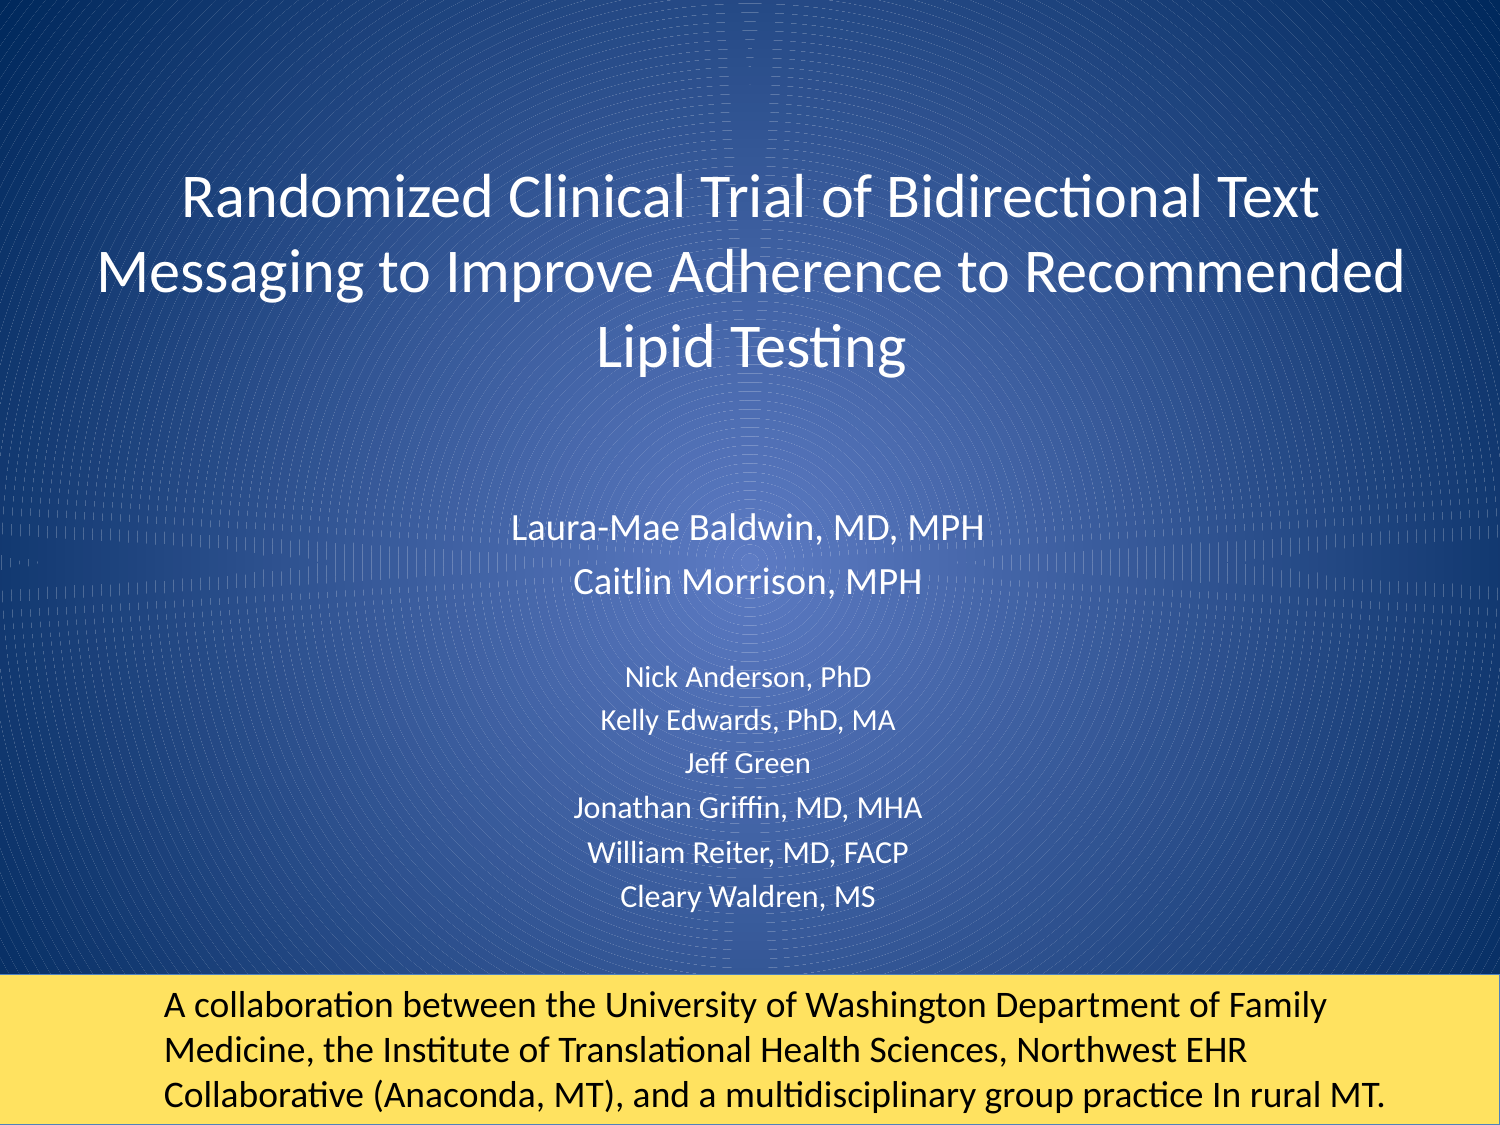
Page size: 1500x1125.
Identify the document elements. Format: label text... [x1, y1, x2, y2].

subtitle Laura-Mae Baldwin, MD, MPH Caitlin Morrison, MPH Nick Anderson, PhD Kelly Edwards, PhD, MA Jeff Green Jonathan Griffin, MD, MHA William Reiter, MD, FACP Cleary Waldren, MS [149, 435, 1348, 927]
text_box A collaboration between the University of Washington Department of Family Medicine, the Institute of Translational Health Sciences, Northwest EHR Collaborative (Anaconda, MT), and a multidisciplinary group practice In rural MT. [149, 927, 1421, 1122]
title Randomized Clinical Trial of Bidirectional Text Messaging to Improve Adherence to Recommended Lipid Testing [27, 146, 1476, 388]
